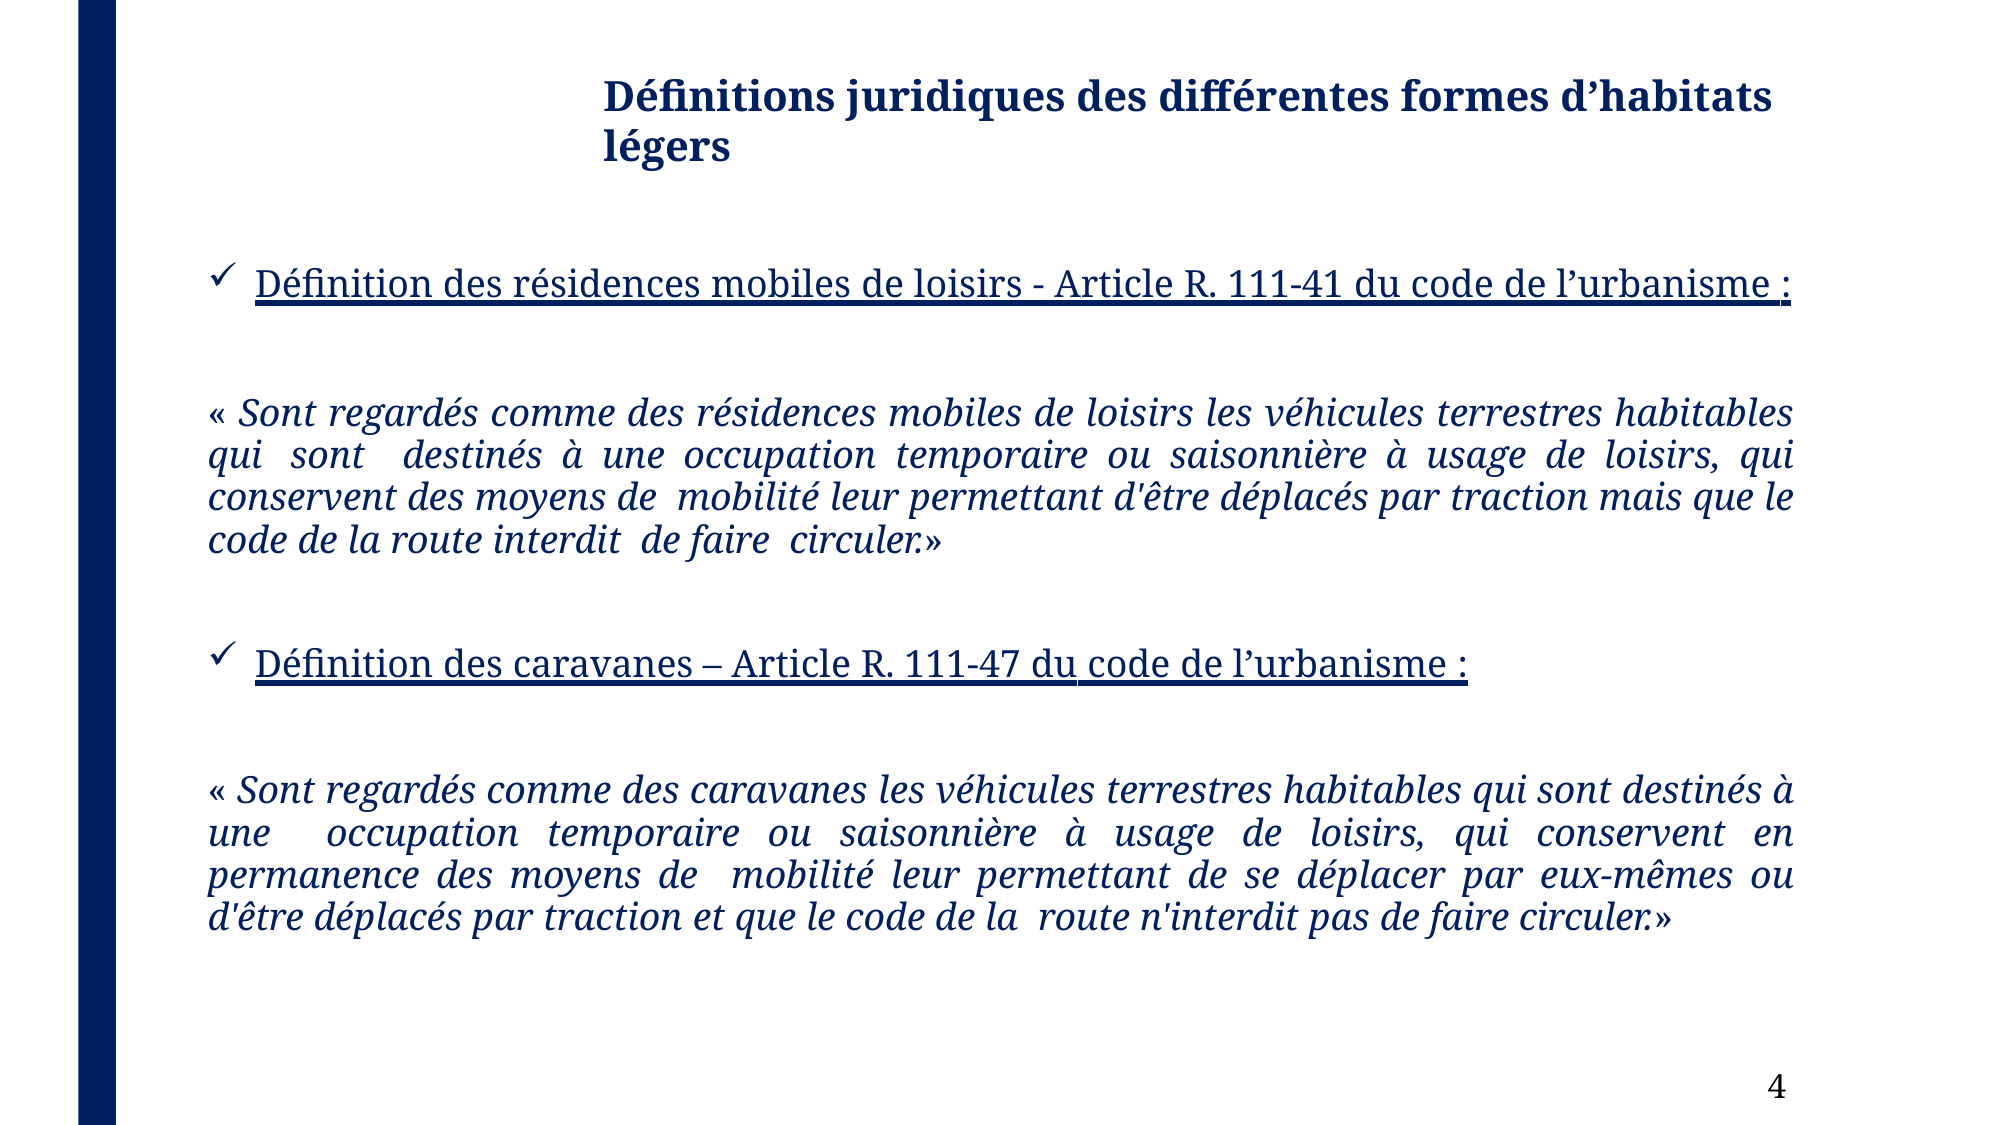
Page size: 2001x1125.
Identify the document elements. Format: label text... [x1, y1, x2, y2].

slide_number 13 [1761, 1076, 1808, 1125]
title Définitions juridiques des différentes formes d’habitats légers [601, 67, 1795, 257]
text_box Définition des résidences mobiles de loisirs - Article R. 111-41 du code de l’urbanisme : « Sont regardés comme des résidences mobiles de loisirs les véhicules terrestres habitables qui sont destinés à une occupation temporaire ou saisonnière à usage de loisirs, qui conservent des moyens de mobilité leur permettant d'être déplacés par traction mais que le code de la route interdit de faire circuler.» Définition des caravanes – Article R. 111-47 du code de l’urbanisme : « Sont regardés comme des caravanes les véhicules terrestres habitables qui sont destinés à une occupation temporaire ou saisonnière à usage de loisirs, qui conservent en permanence des moyens de mobilité leur permettant de se déplacer par eux-mêmes ou d'être déplacés par traction et que le code de la route n'interdit pas de faire circuler.» [205, 257, 1795, 940]
